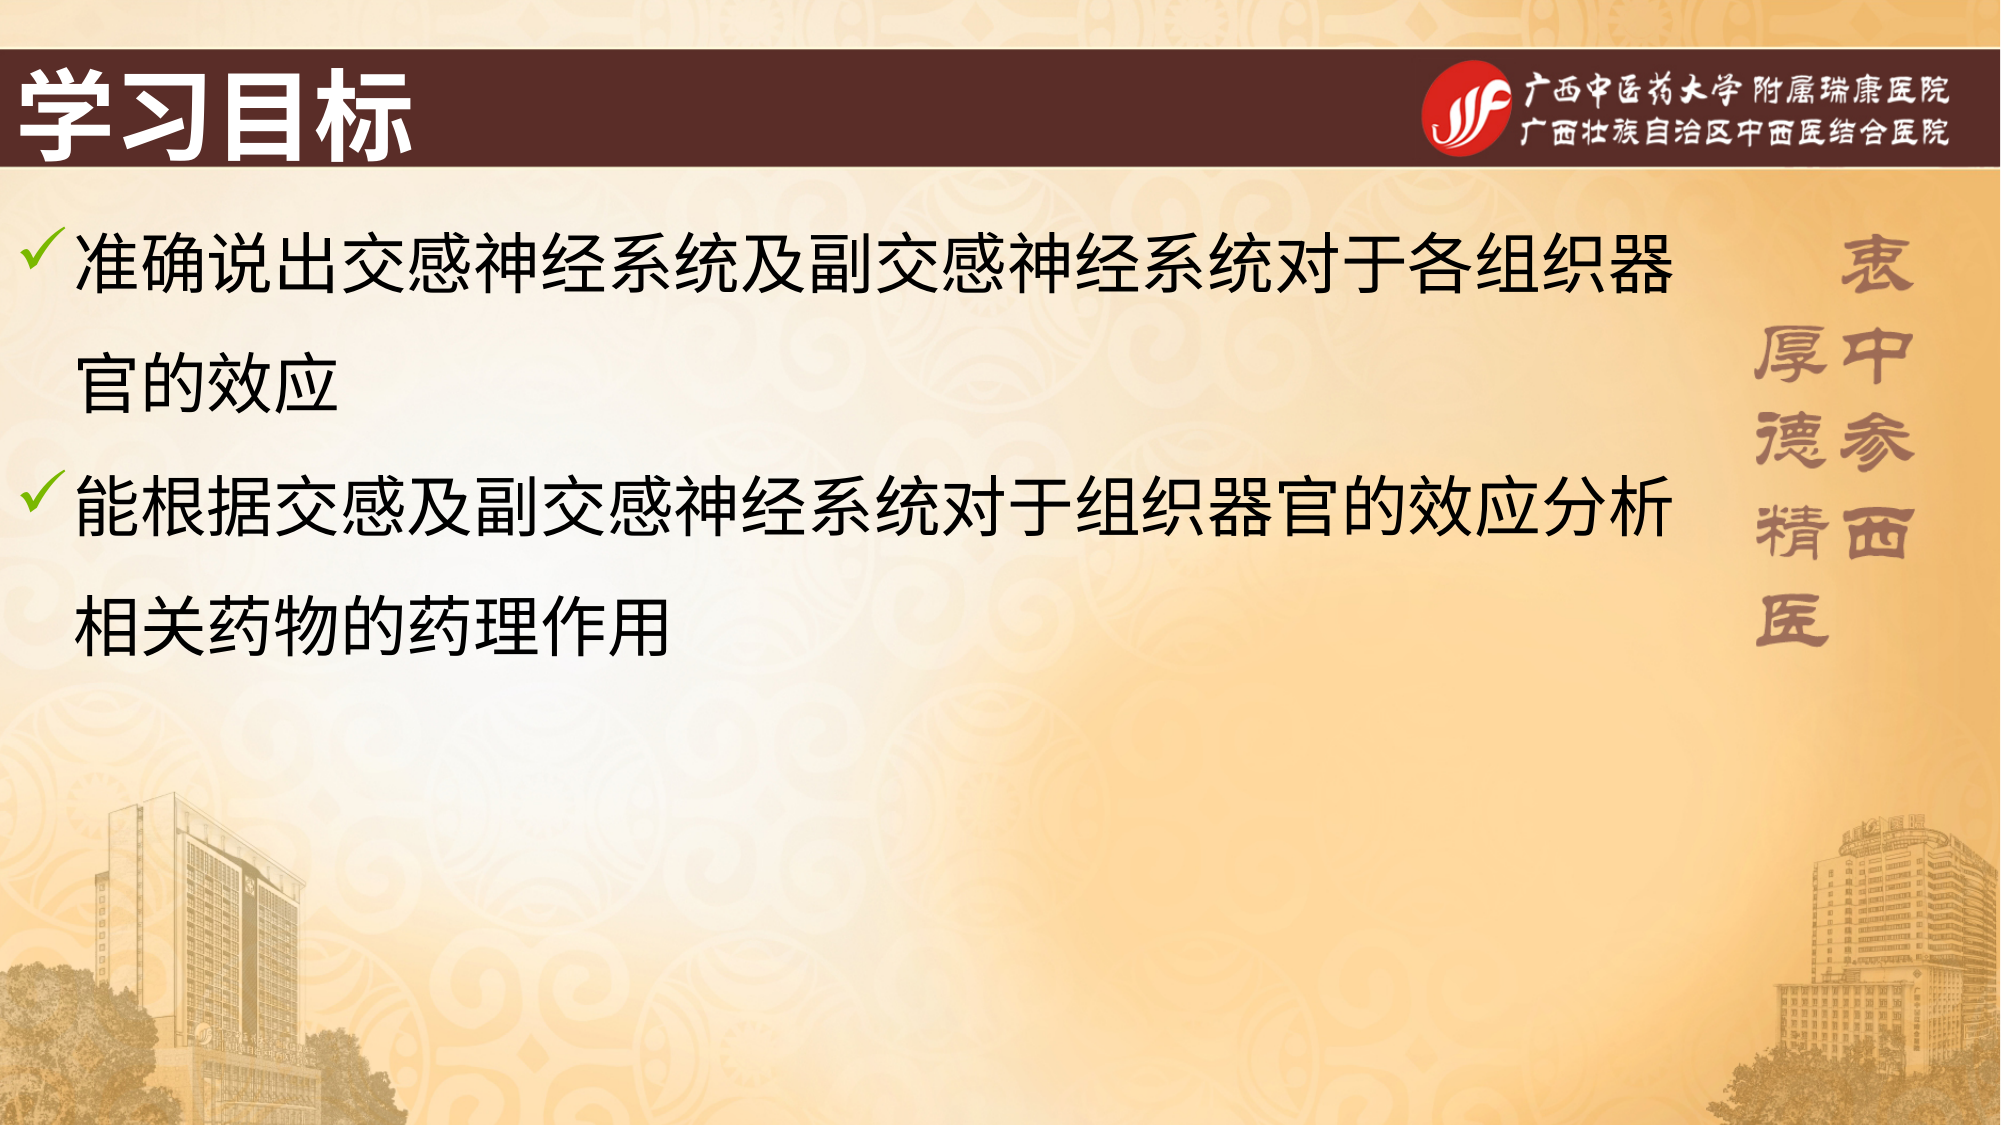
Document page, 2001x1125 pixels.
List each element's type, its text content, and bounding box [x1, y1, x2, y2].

list 准确说出交感神经系统及副交感神经系统对于各组织器官的效应 能根据交感及副交感神经系统对于组织器官的效应分析相关药物的药理作用 [0, 174, 1693, 1084]
picture [0, 0, 2001, 1125]
title 学习目标 [0, 19, 871, 174]
